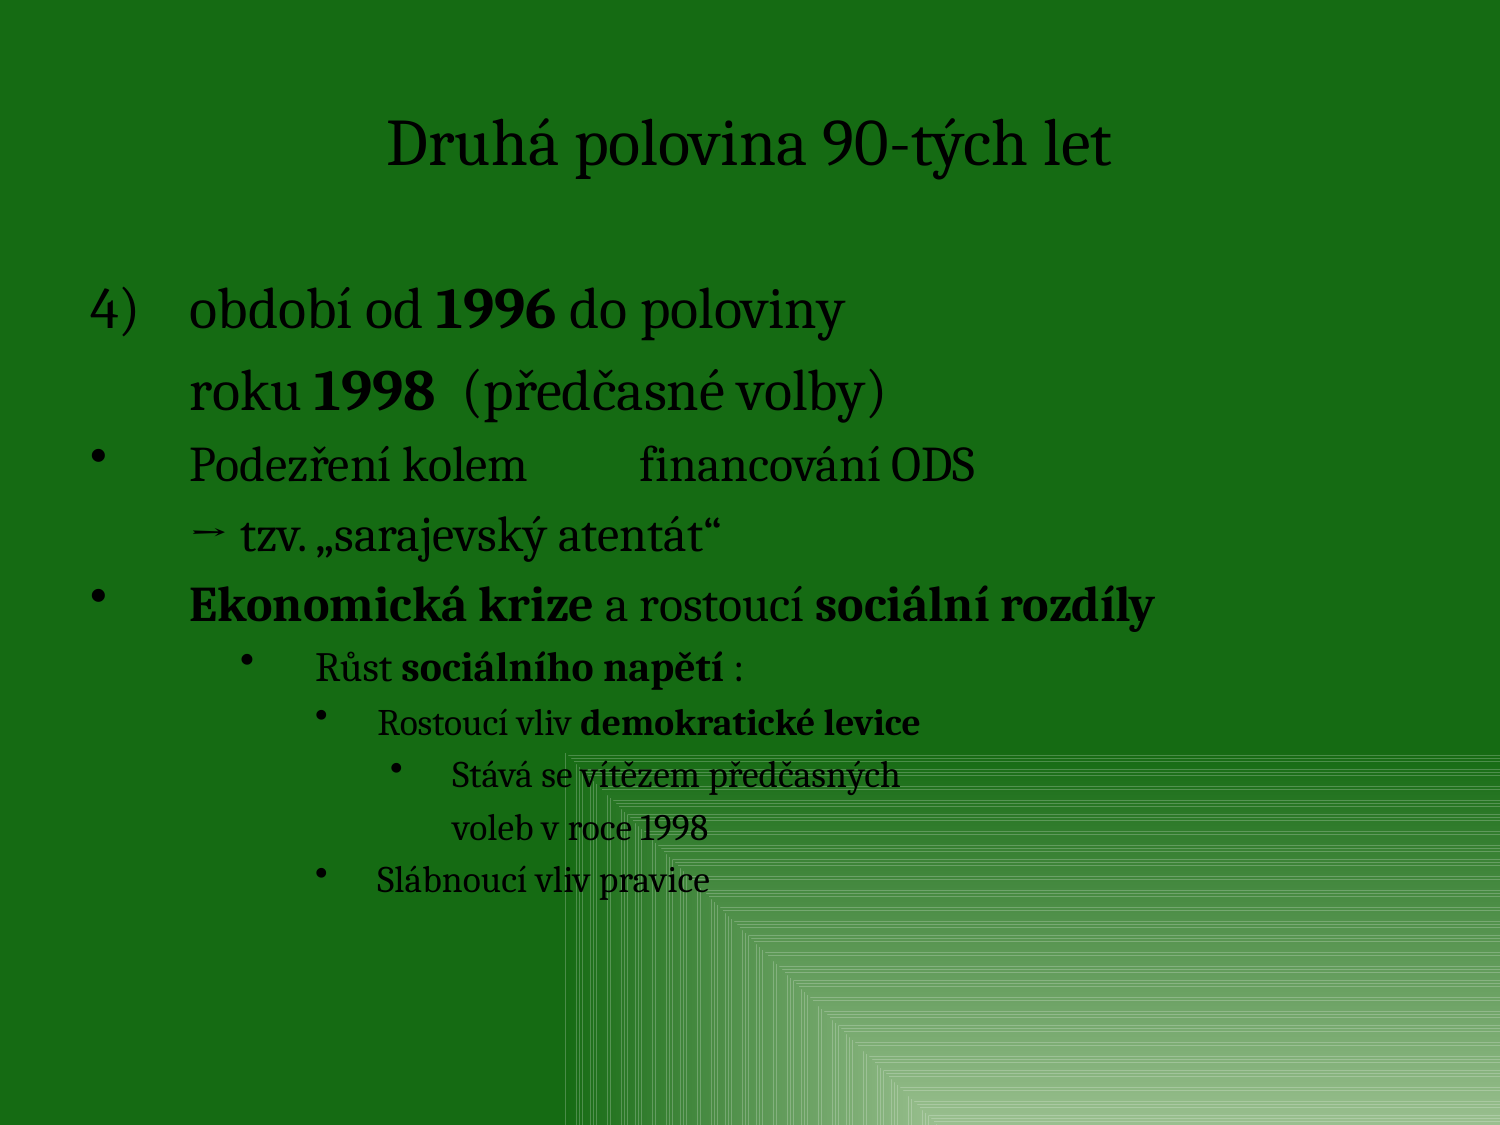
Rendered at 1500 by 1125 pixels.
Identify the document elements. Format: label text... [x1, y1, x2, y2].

title Druhá polovina 90-tých let [74, 44, 1426, 233]
list období od 1996 do poloviny roku 1998 (předčasné volby) Podezření kolem financování ODS → tzv. „sarajevský atentát“ Ekonomická krize a rostoucí sociální rozdíly Růst sociálního napětí : Rostoucí vliv demokratické levice Stává se vítězem předčasných voleb v roce 1998 Slábnoucí vliv pravice [74, 262, 1426, 1006]
